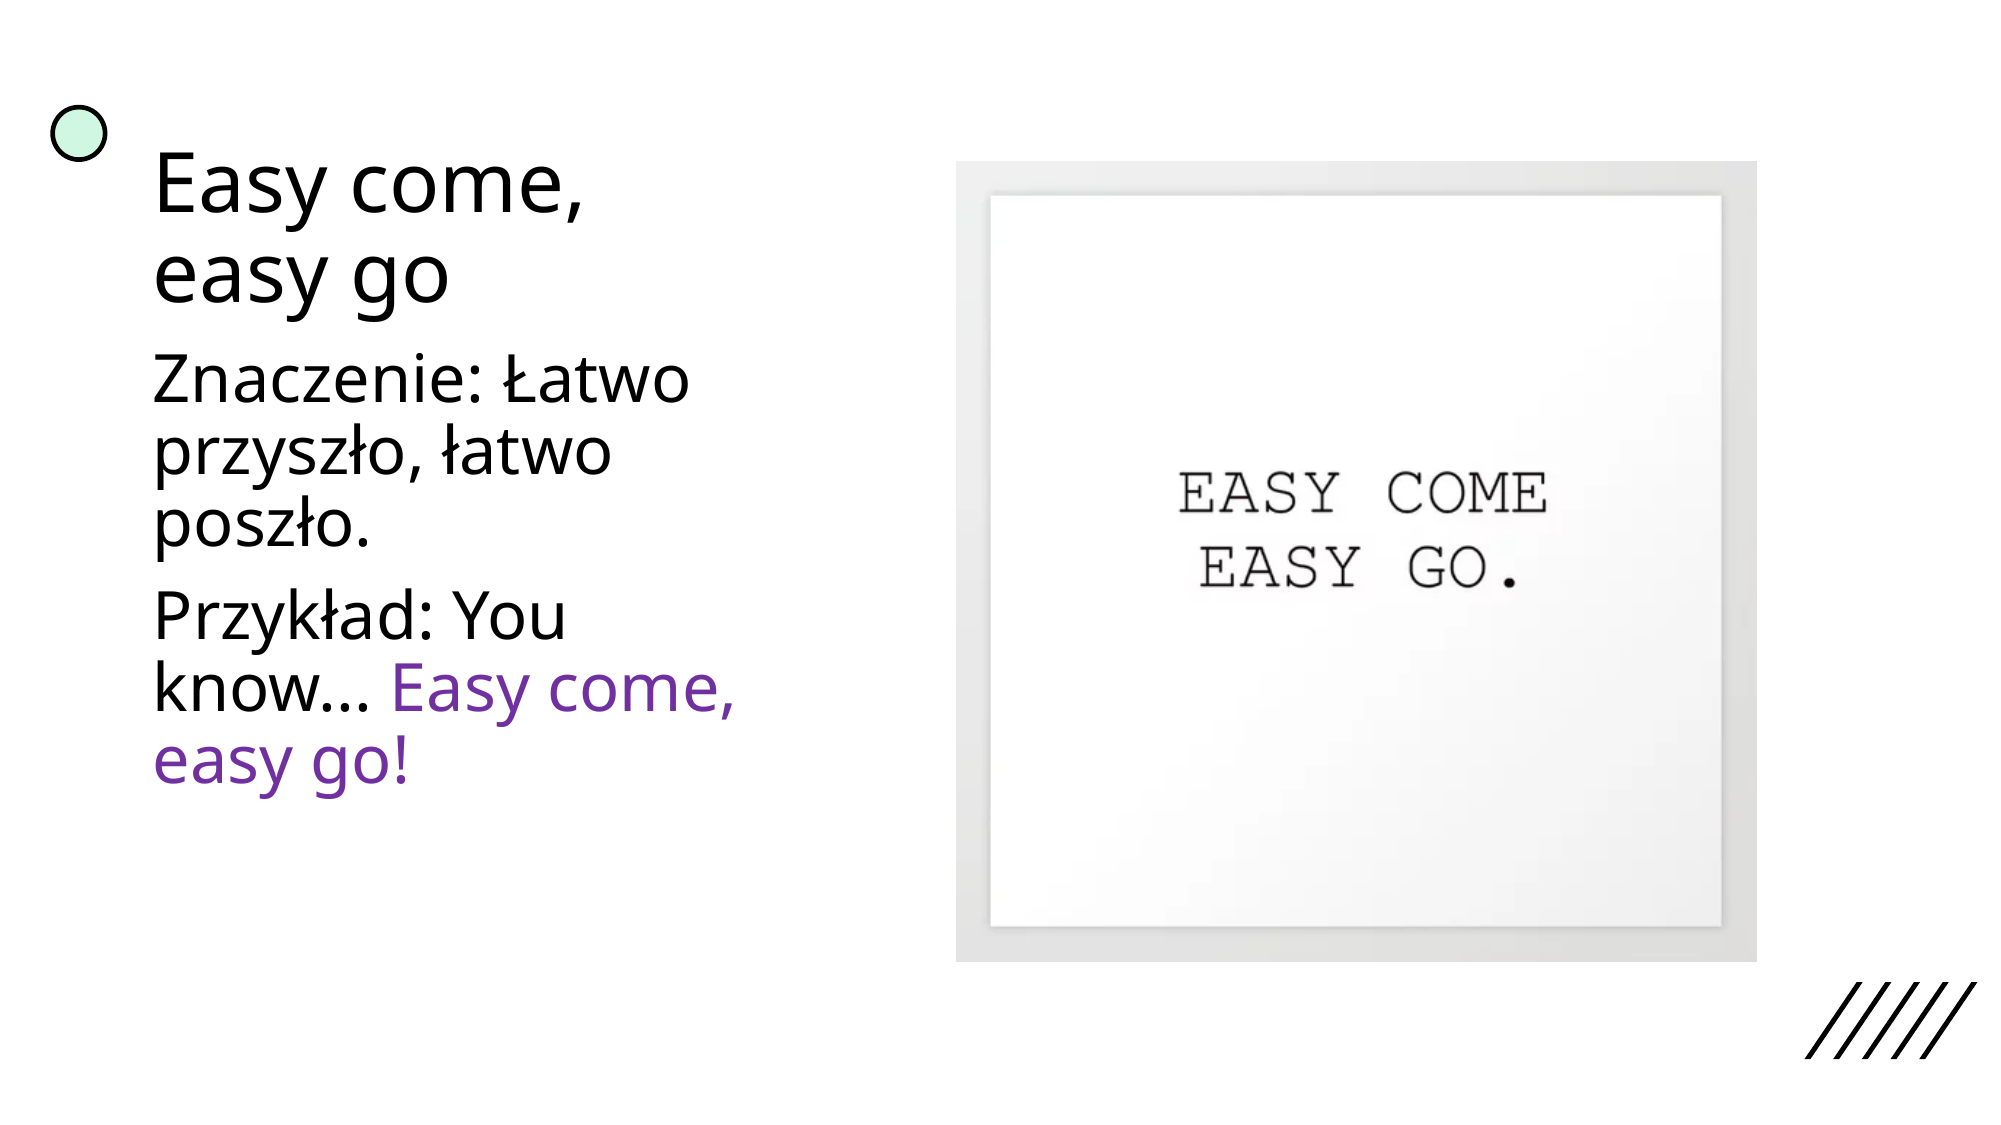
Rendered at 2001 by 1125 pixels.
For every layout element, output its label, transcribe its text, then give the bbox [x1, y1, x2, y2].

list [956, 161, 1757, 962]
list Znaczenie: Łatwo przyszło, łatwo poszło. Przykład: You know... Easy come, easy go! [137, 337, 783, 963]
title Easy come, easy go [137, 65, 783, 328]
